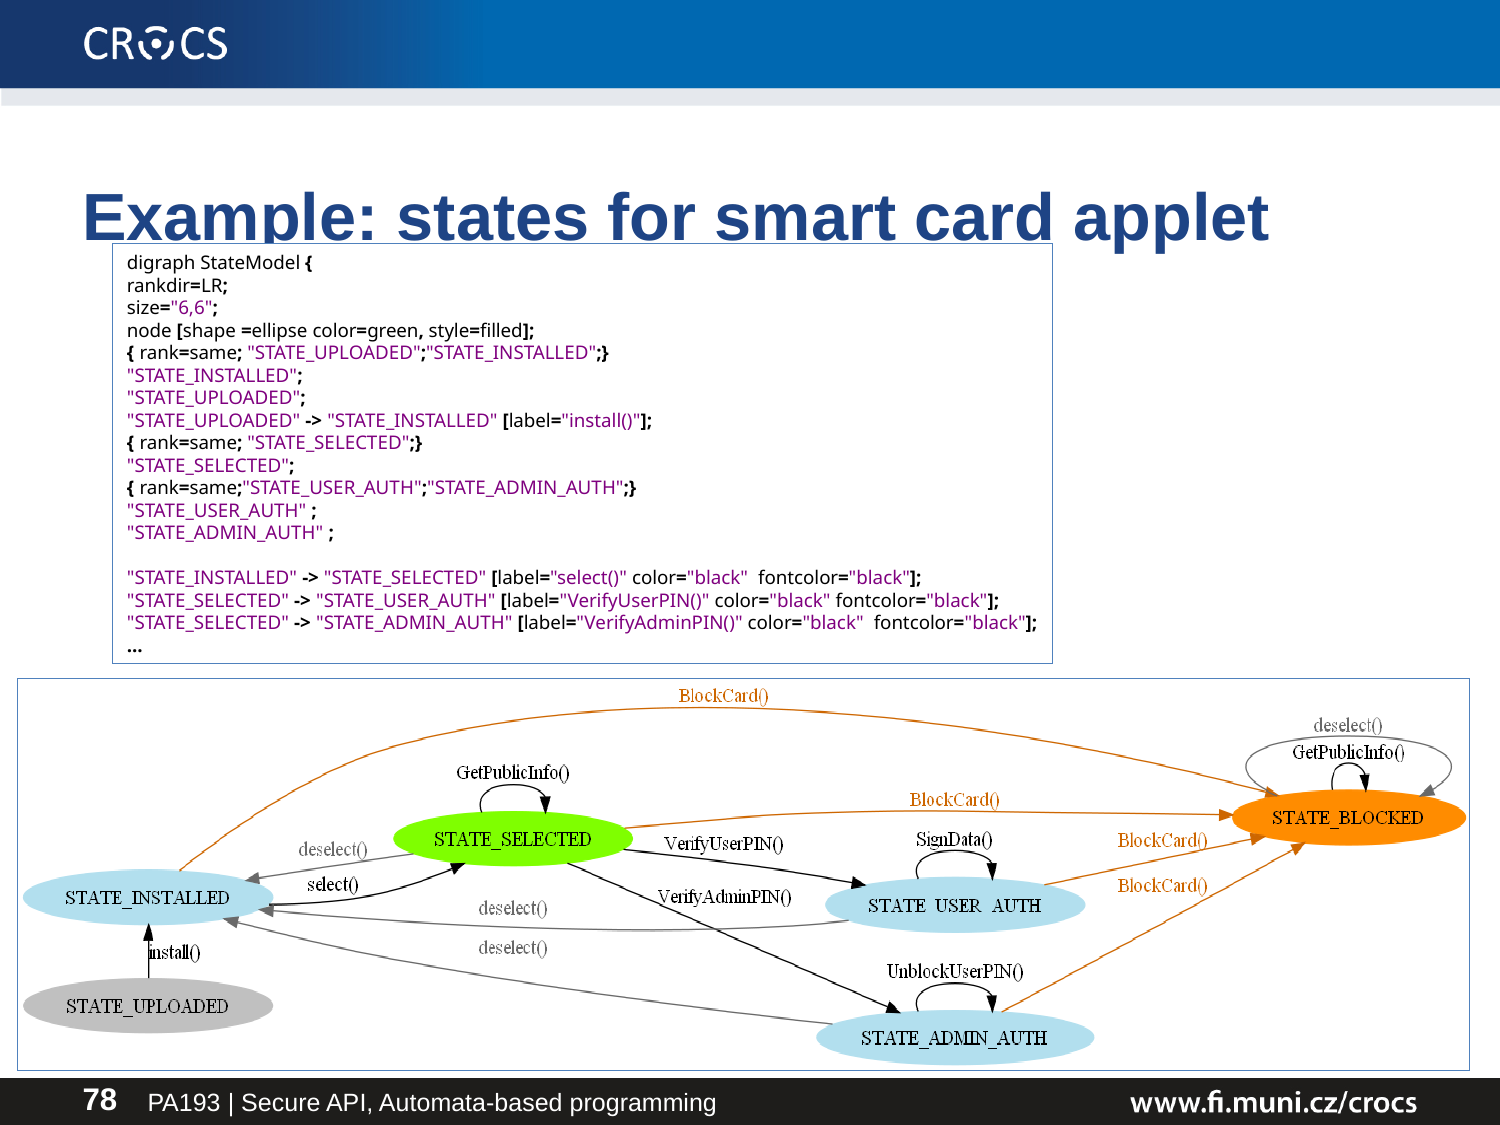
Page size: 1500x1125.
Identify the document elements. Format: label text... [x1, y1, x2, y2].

text_box digraph StateModel { rankdir=LR; size="6,6"; node [shape =ellipse color=green, style=filled]; { rank=same; "STATE_UPLOADED";"STATE_INSTALLED";} "STATE_INSTALLED"; "STATE_UPLOADED"; "STATE_UPLOADED" -> "STATE_INSTALLED" [label="install()"]; { rank=same; "STATE_SELECTED";} "STATE_SELECTED"; { rank=same;"STATE_USER_AUTH";"STATE_ADMIN_AUTH";} "STATE_USER_AUTH" ; "STATE_ADMIN_AUTH" ; "STATE_INSTALLED" -> "STATE_SELECTED" [label="select()" color="black" fontcolor="black"]; "STATE_SELECTED" -> "STATE_USER_AUTH" [label="VerifyUserPIN()" color="black" fontcolor="black"]; "STATE_SELECTED" -> "STATE_ADMIN_AUTH" [label="VerifyAdminPIN()" color="black" fontcolor="black"]; ... [112, 243, 1053, 664]
footer PA193 | Secure API, Automata-based programming [147, 1080, 987, 1125]
slide_number 78 [82, 1080, 147, 1125]
title Example: states for smart card applet [82, 148, 1433, 280]
picture [0, 0, 1500, 1125]
